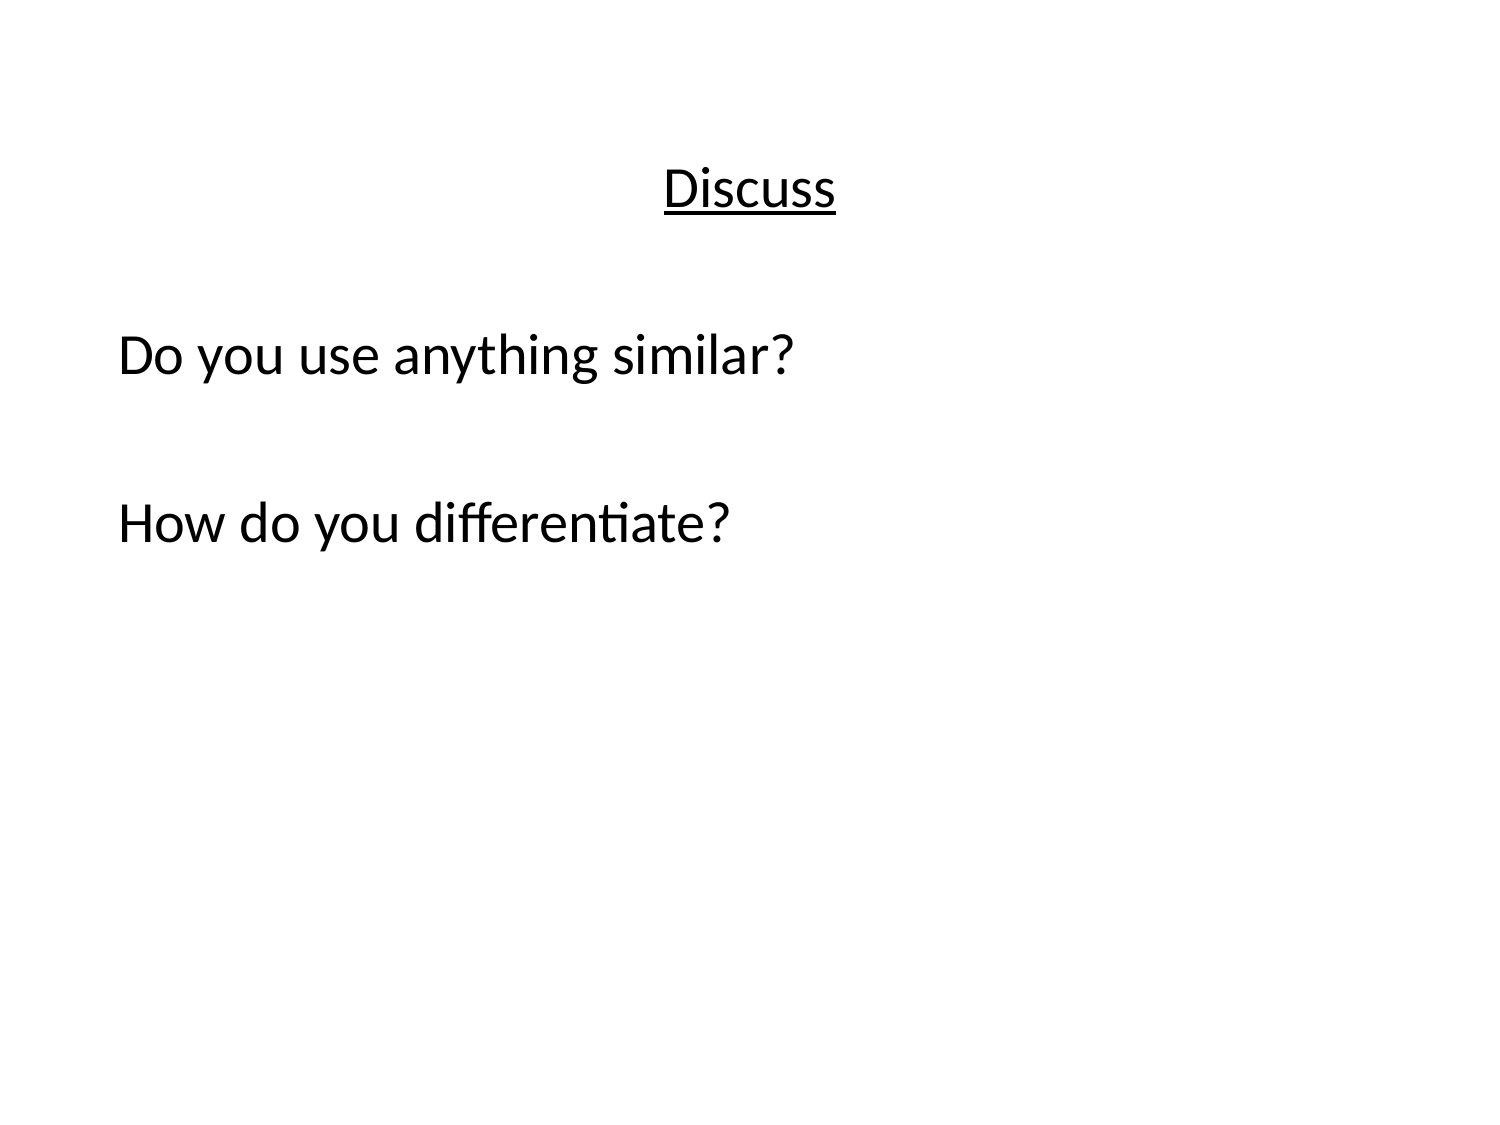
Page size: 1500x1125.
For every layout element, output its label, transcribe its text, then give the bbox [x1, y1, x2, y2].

list Discuss Do you use anything similar? How do you differentiate? [103, 149, 1397, 864]
